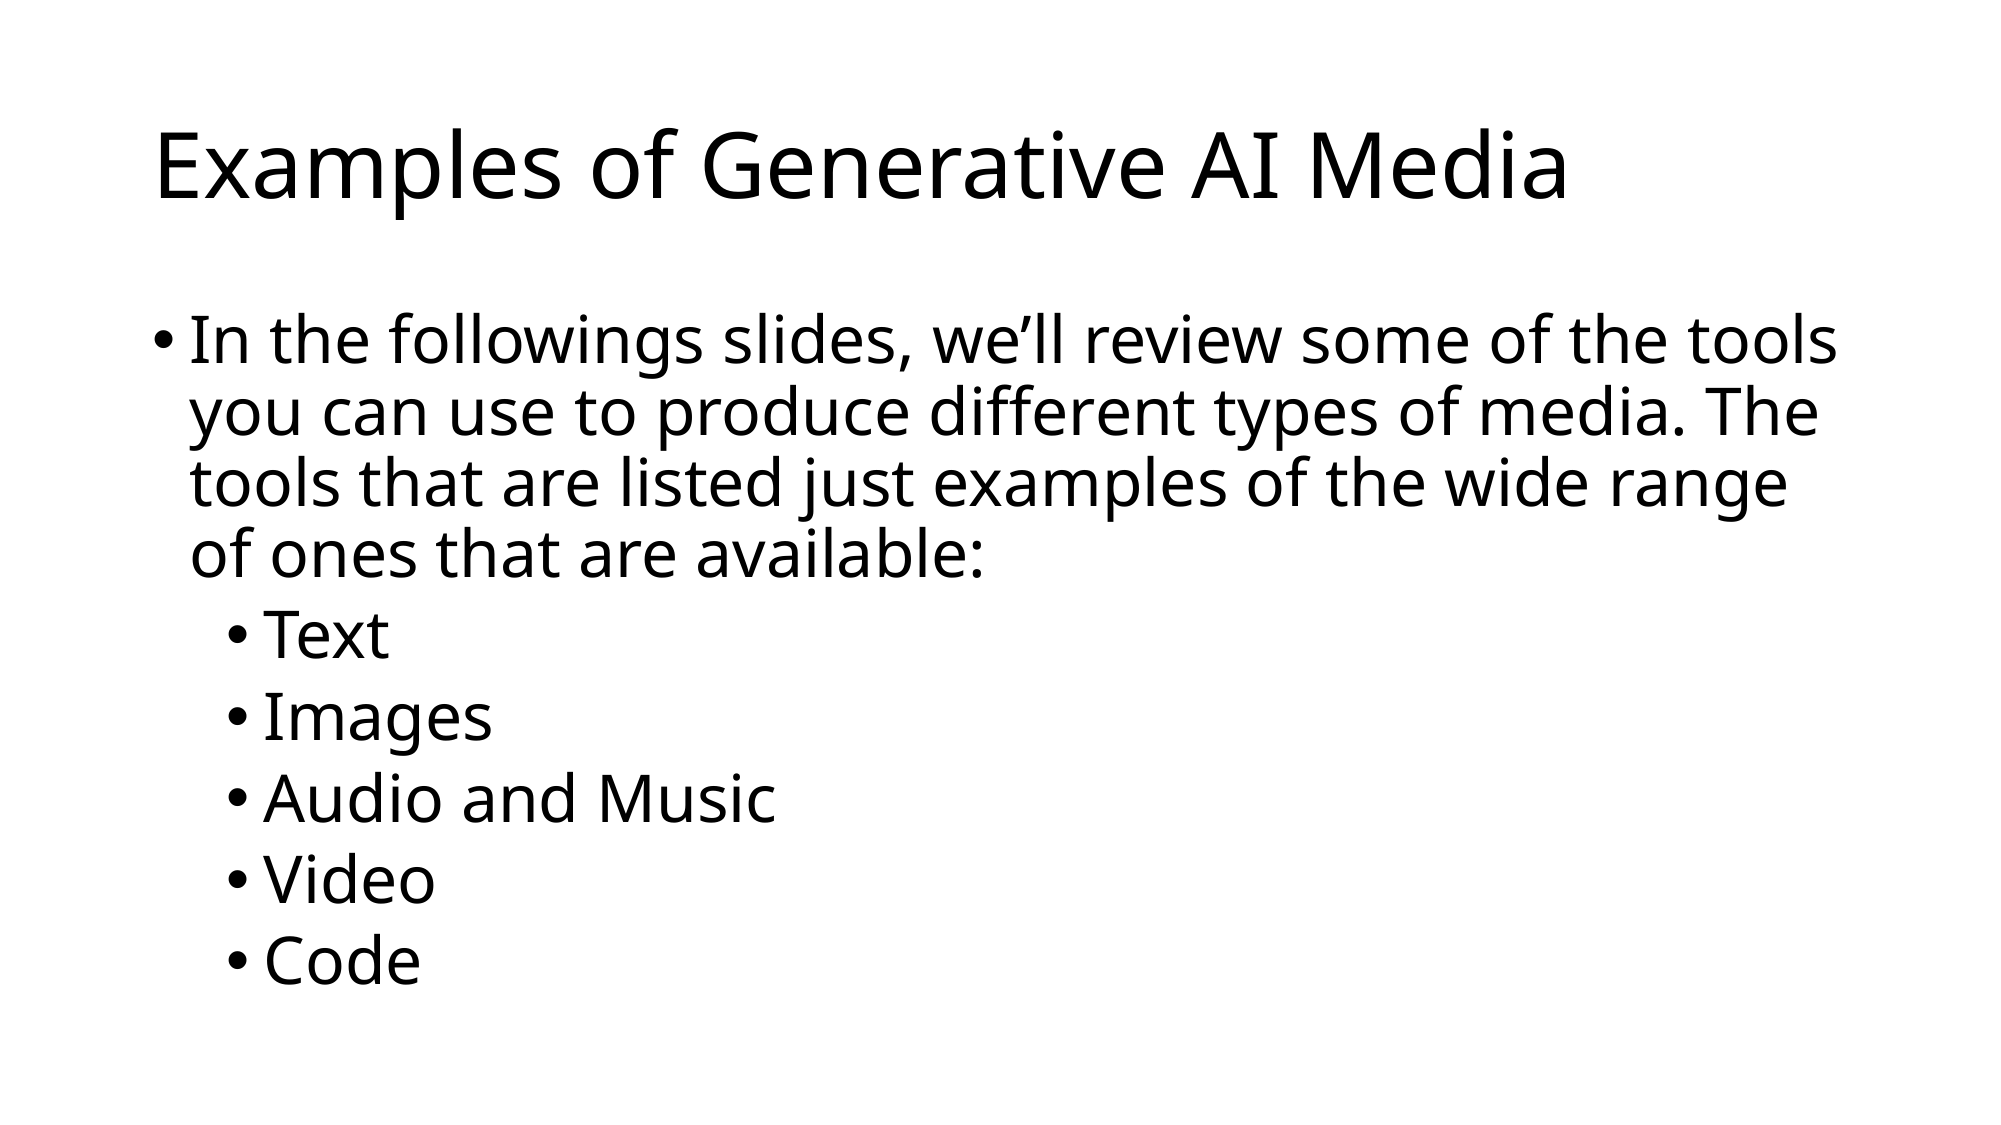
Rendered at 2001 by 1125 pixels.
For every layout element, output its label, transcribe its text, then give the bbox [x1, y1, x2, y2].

list In the followings slides, we’ll review some of the tools you can use to produce different types of media. The tools that are listed just examples of the wide range of ones that are available: Text Images Audio and Music Video Code [137, 299, 1863, 1014]
title Examples of Generative AI Media [137, 59, 1863, 278]
